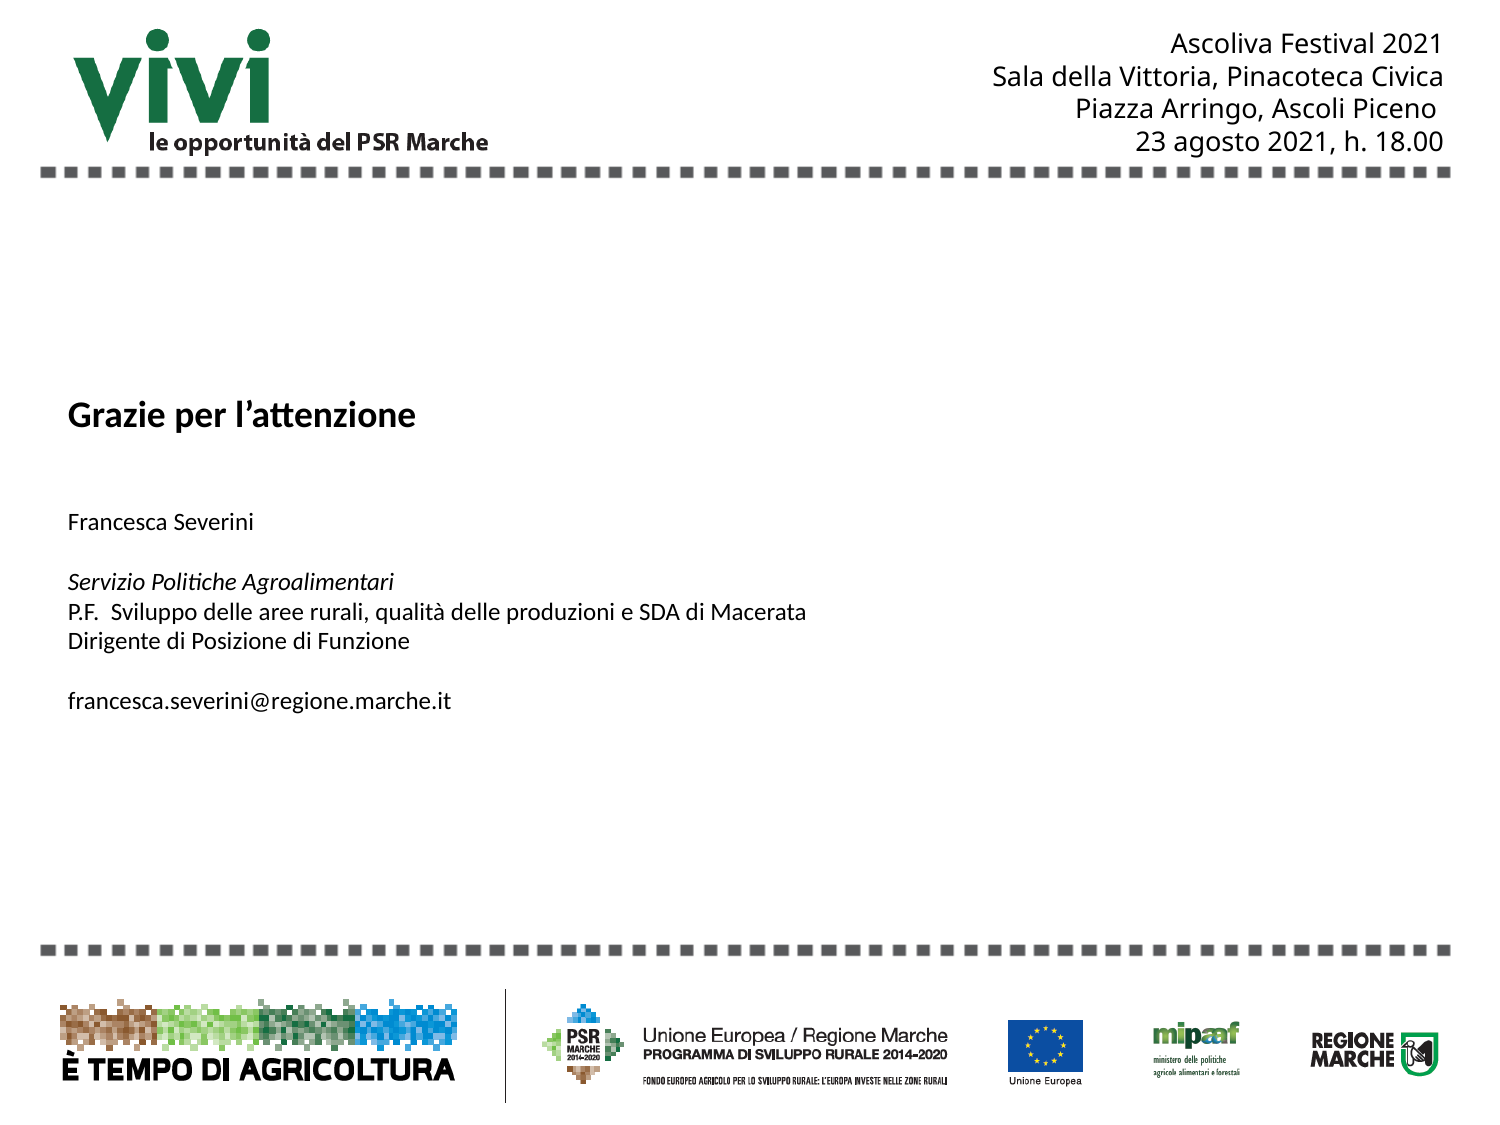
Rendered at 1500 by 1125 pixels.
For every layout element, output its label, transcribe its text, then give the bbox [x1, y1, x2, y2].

picture [0, 14, 1486, 211]
text_box Ascoliva Festival 2021 Sala della Vittoria, Pinacoteca Civica Piazza Arringo, Ascoli Piceno 23 agosto 2021, h. 18.00 [927, 19, 1459, 147]
picture [0, 926, 1486, 1107]
text_box Grazie per l’attenzione Francesca Severini Servizio Politiche Agroalimentari P.F. Sviluppo delle aree rurali, qualità delle produzioni e SDA di Macerata Dirigente di Posizione di Funzione francesca.severini@regione.marche.it [53, 247, 1125, 723]
